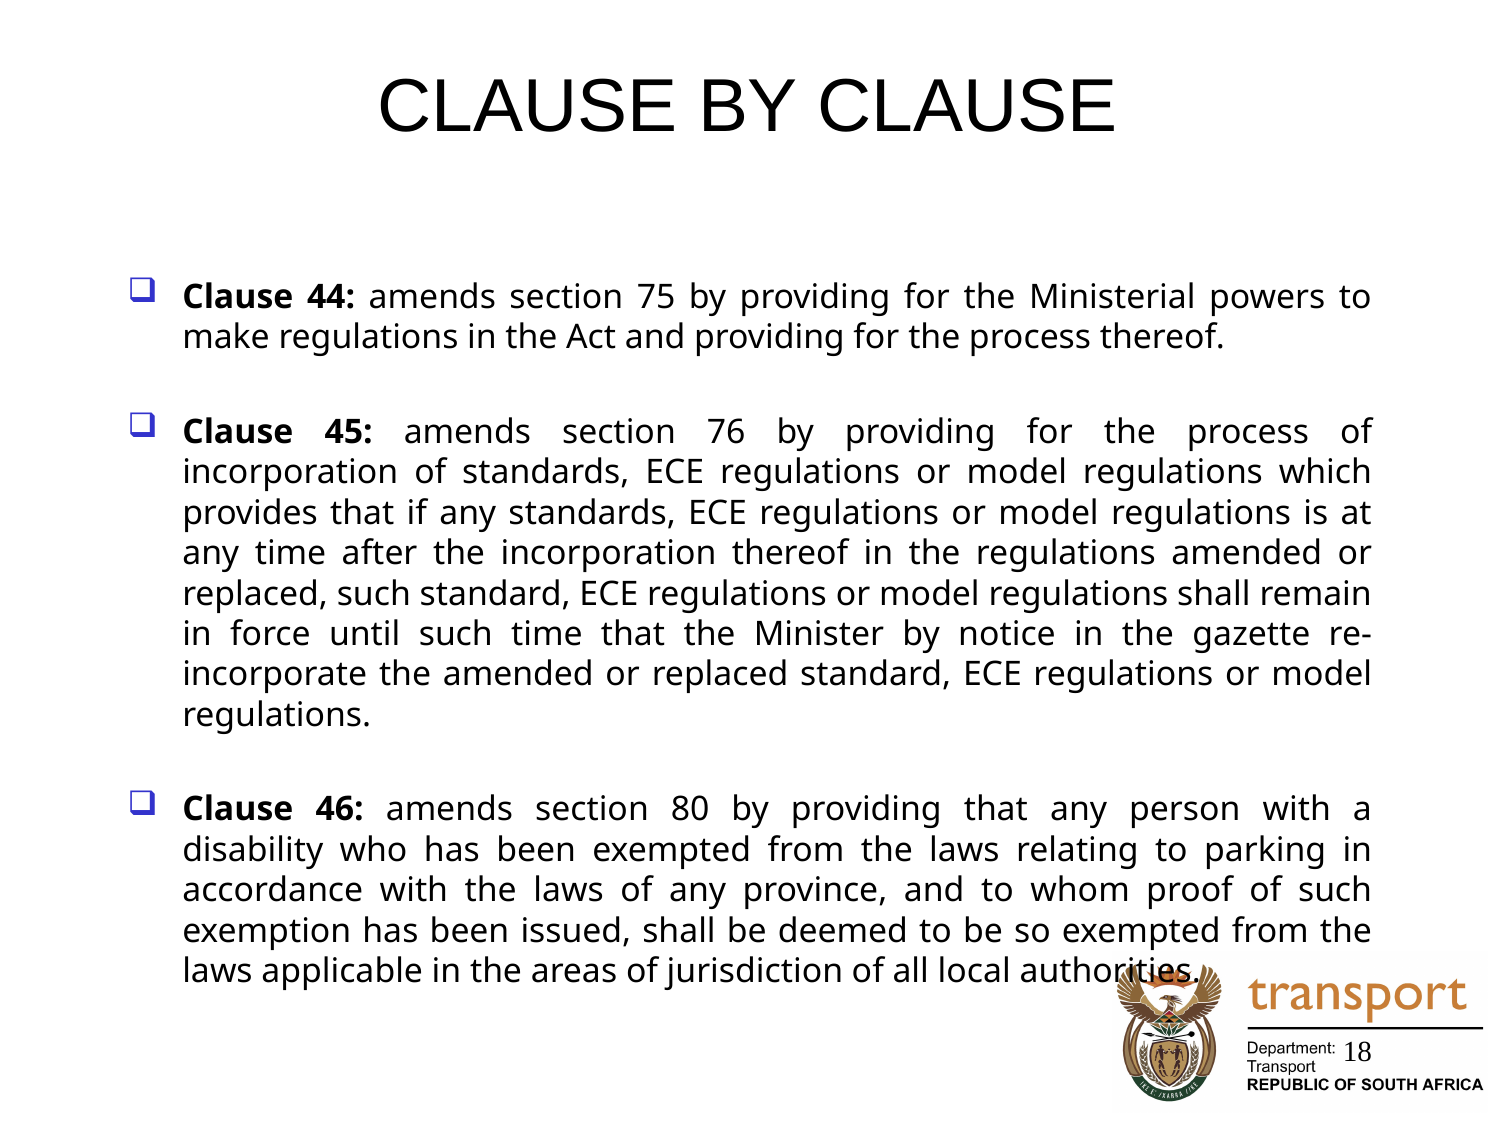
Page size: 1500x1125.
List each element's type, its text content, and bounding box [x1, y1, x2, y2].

title CLAUSE BY CLAUSE [112, 30, 1388, 173]
slide_number 18 [1074, 1024, 1388, 1101]
list Clause 44: amends section 75 by providing for the Ministerial powers to make regulations in the Act and providing for the process thereof. Clause 45: amends section 76 by providing for the process of incorporation of standards, ECE regulations or model regulations which provides that if any standards, ECE regulations or model regulations is at any time after the incorporation thereof in the regulations amended or replaced, such standard, ECE regulations or model regulations shall remain in force until such time that the Minister by notice in the gazette re-incorporate the amended or replaced standard, ECE regulations or model regulations. Clause 46: amends section 80 by providing that any person with a disability who has been exempted from the laws relating to parking in accordance with the laws of any province, and to whom proof of such exemption has been issued, shall be deemed to be so exempted from the laws applicable in the areas of jurisdiction of all local authorities. [112, 267, 1388, 1000]
